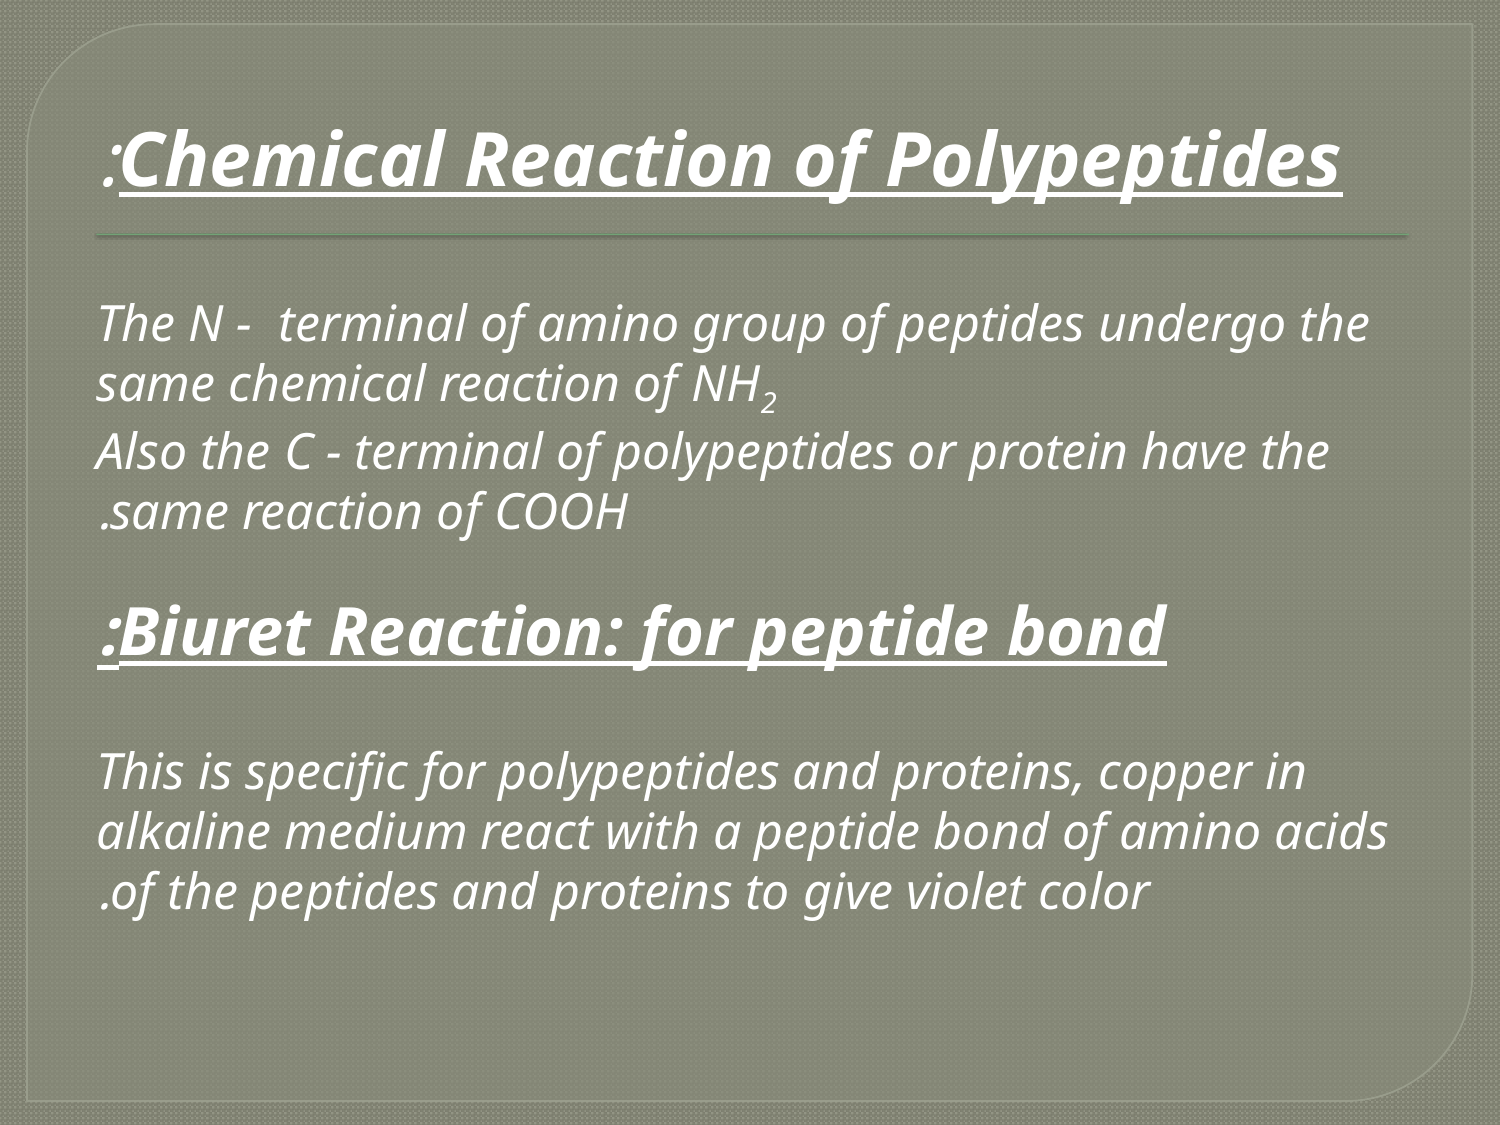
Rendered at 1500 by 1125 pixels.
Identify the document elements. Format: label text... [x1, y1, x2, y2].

list Chemical Reaction of Polypeptides: The N - terminal of amino group of peptides undergo the same chemical reaction of NH2 Also the C - terminal of polypeptides or protein have the same reaction of COOH. Biuret Reaction: for peptide bond: This is specific for polypeptides and proteins, copper in alkaline medium react with a peptide bond of amino acids of the peptides and proteins to give violet color. [82, 58, 1432, 976]
